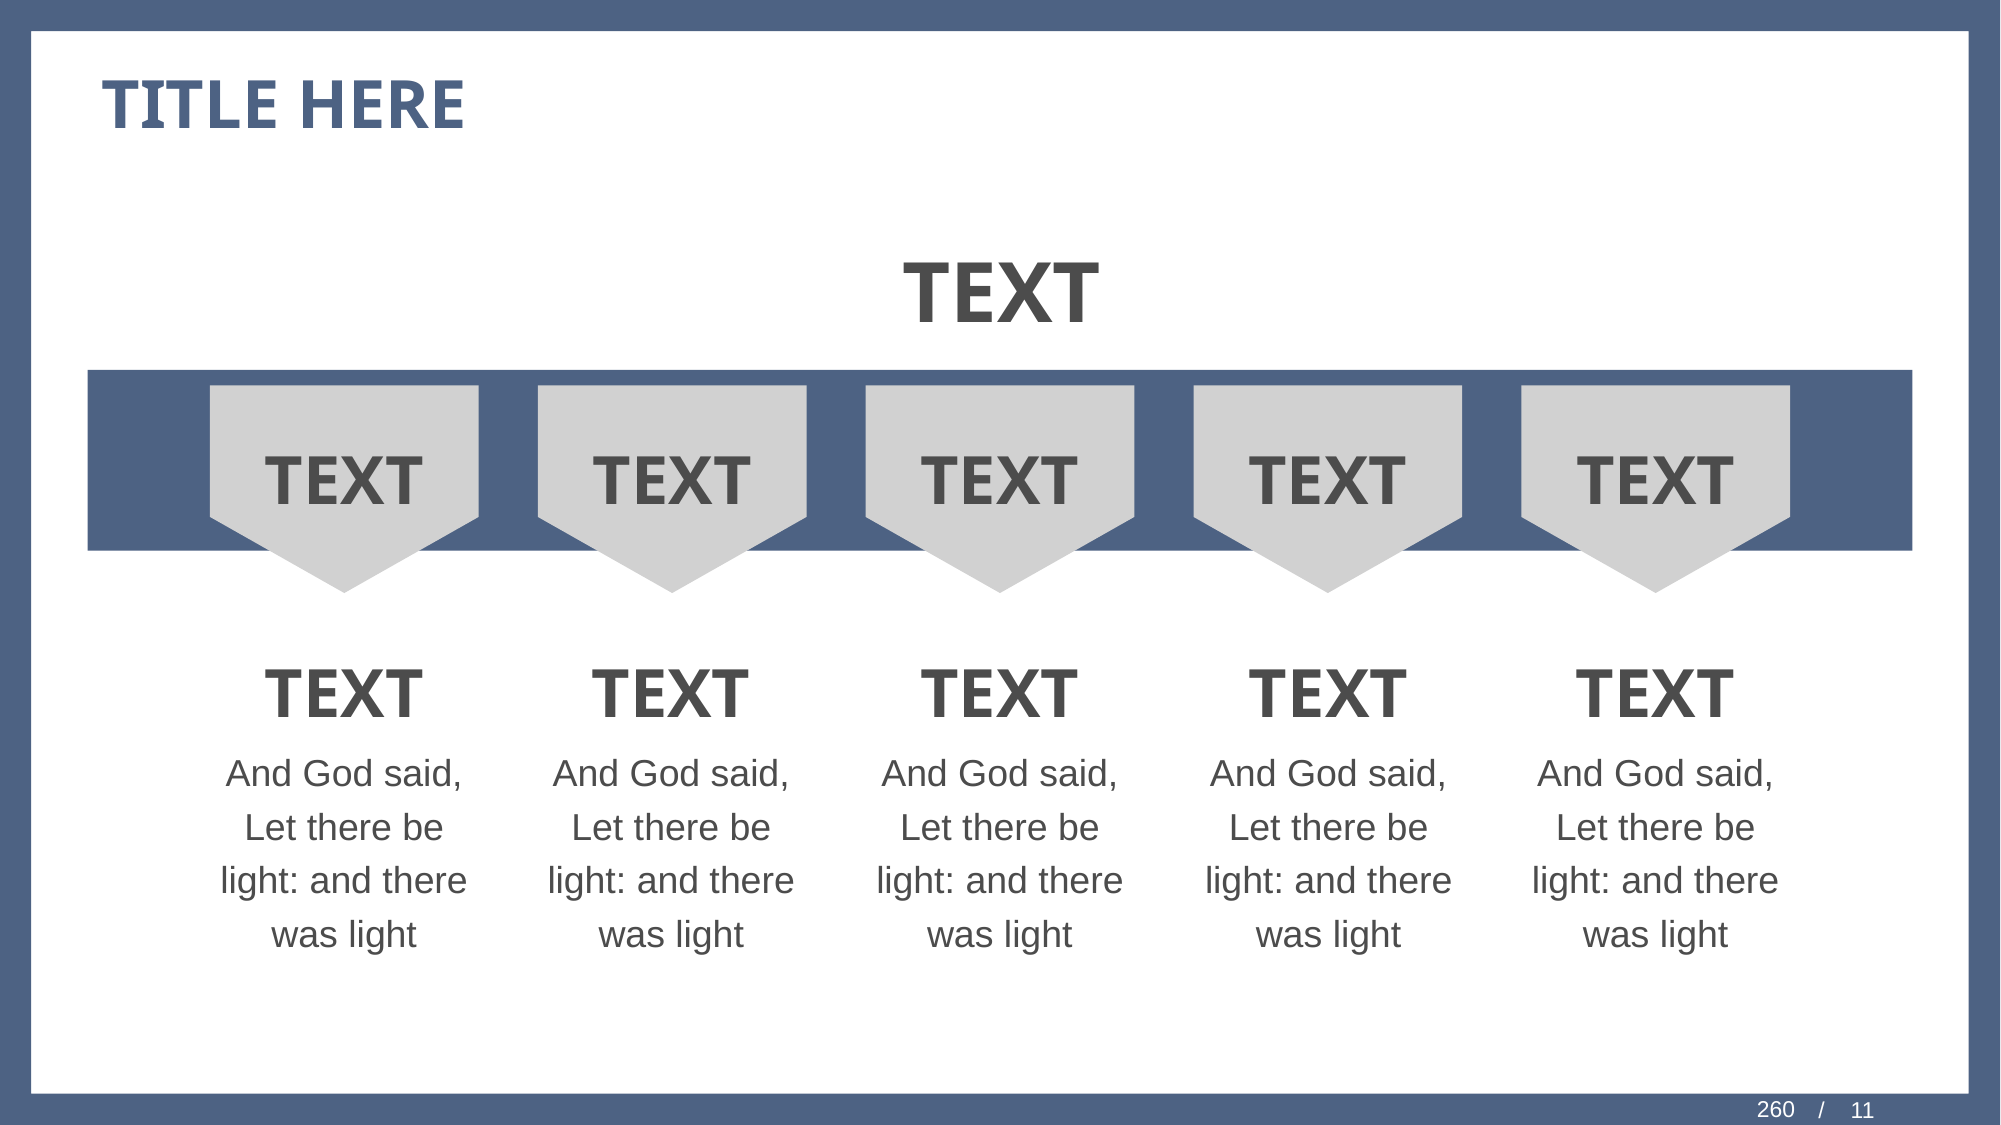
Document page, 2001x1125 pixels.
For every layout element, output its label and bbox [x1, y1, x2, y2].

text_box [200, 627, 488, 963]
text_box [888, 211, 1117, 347]
text_box [1184, 627, 1473, 963]
title [86, 42, 1914, 161]
text_box [1511, 627, 1800, 963]
slide_number [1422, 1098, 1810, 1125]
text_box [85, 368, 1915, 595]
footer [1803, 1095, 2000, 1123]
text_box [856, 627, 1144, 963]
text_box [527, 627, 815, 963]
